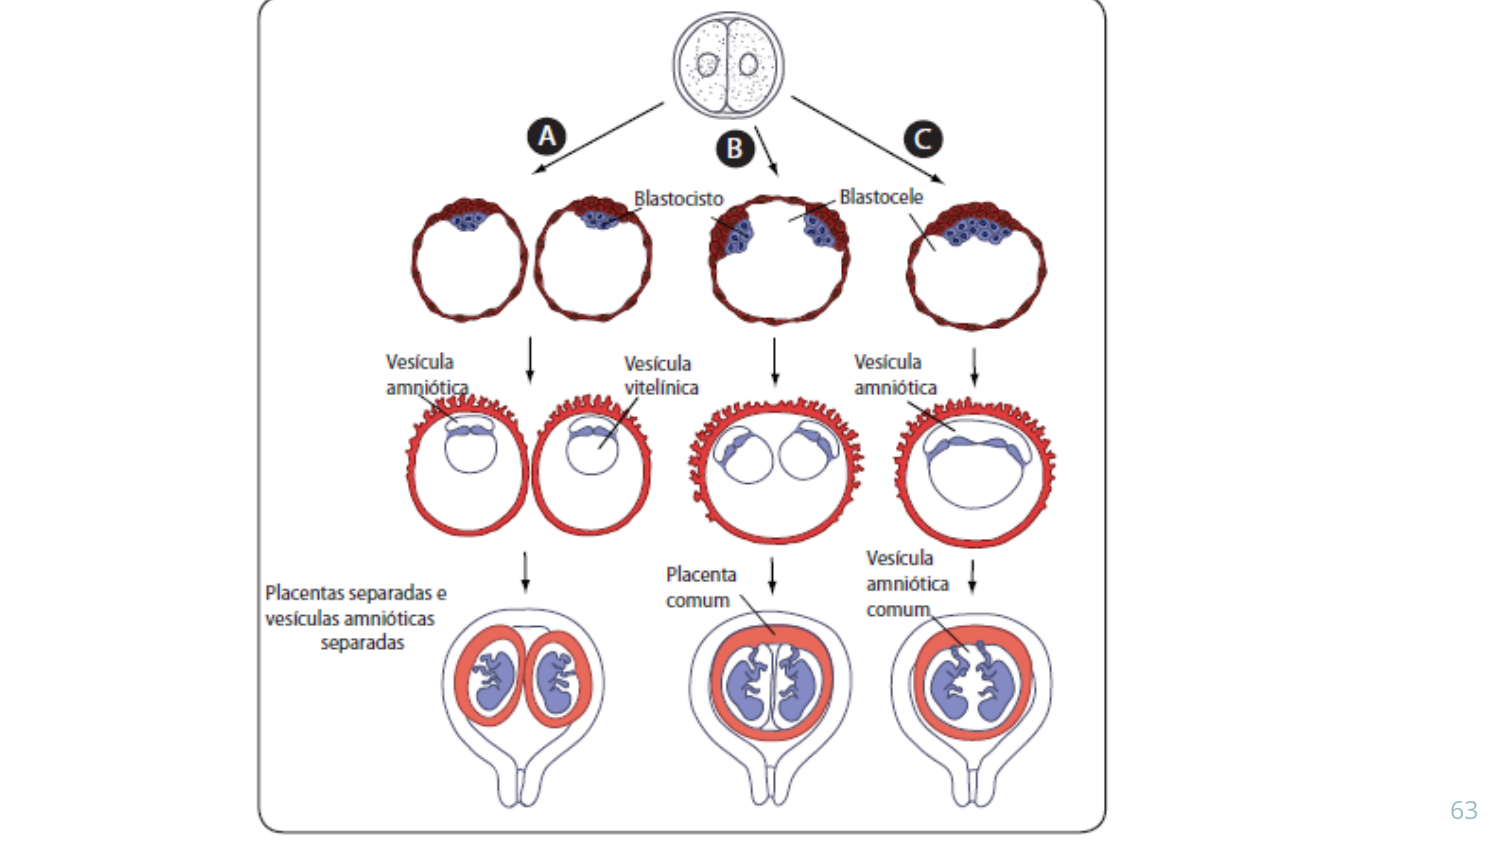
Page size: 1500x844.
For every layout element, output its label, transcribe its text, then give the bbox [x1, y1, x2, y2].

picture [250, 0, 1118, 844]
slide_number 63 [1416, 779, 1494, 844]
